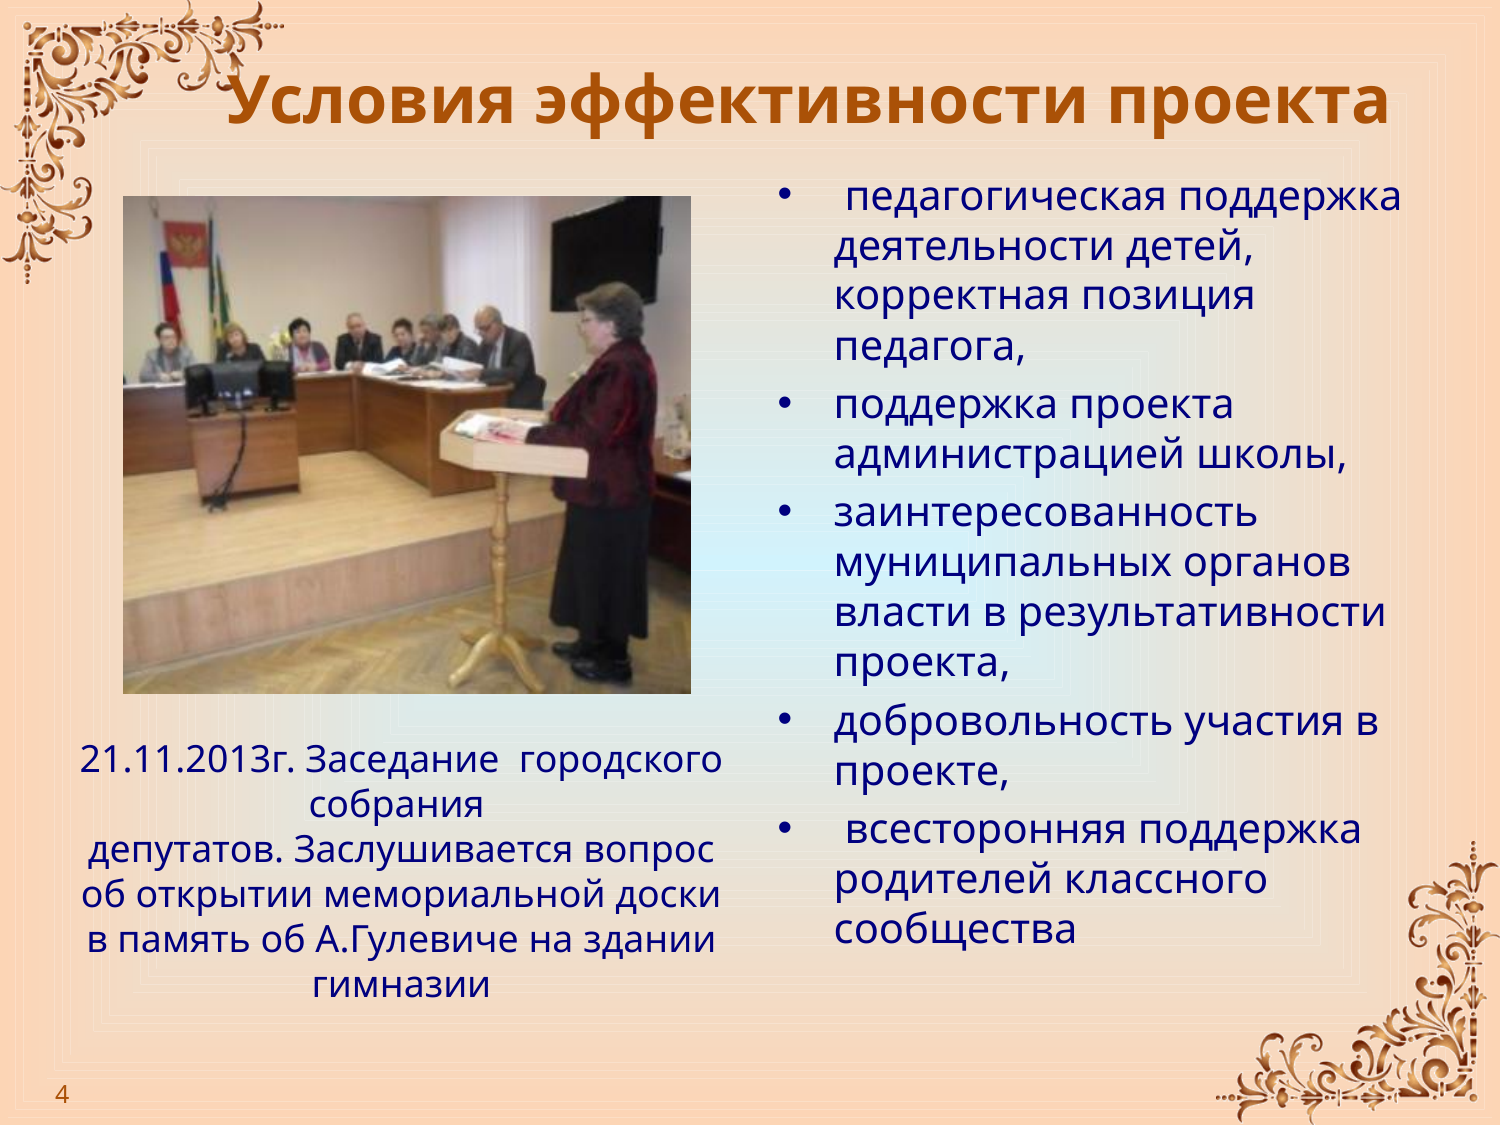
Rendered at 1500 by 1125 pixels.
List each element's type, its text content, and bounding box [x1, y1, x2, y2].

slide_number 4 [0, 1065, 85, 1125]
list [123, 195, 692, 694]
text_box 21.11.2013г. Заседание городского собрания депутатов. Заслушивается вопрос об открытии мемориальной доски в память об А.Гулевиче на здании гимназии [41, 727, 762, 1013]
picture [1216, 841, 1500, 1125]
list педагогическая поддержка деятельности детей, корректная позиция педагога, поддержка проекта администрацией школы, заинтересованность муниципальных органов власти в результативности проекта, добровольность участия в проекте, всесторонняя поддержка родителей классного сообщества [762, 160, 1459, 1012]
picture [0, 0, 284, 284]
title Условия эффективности проекта [183, 45, 1436, 149]
